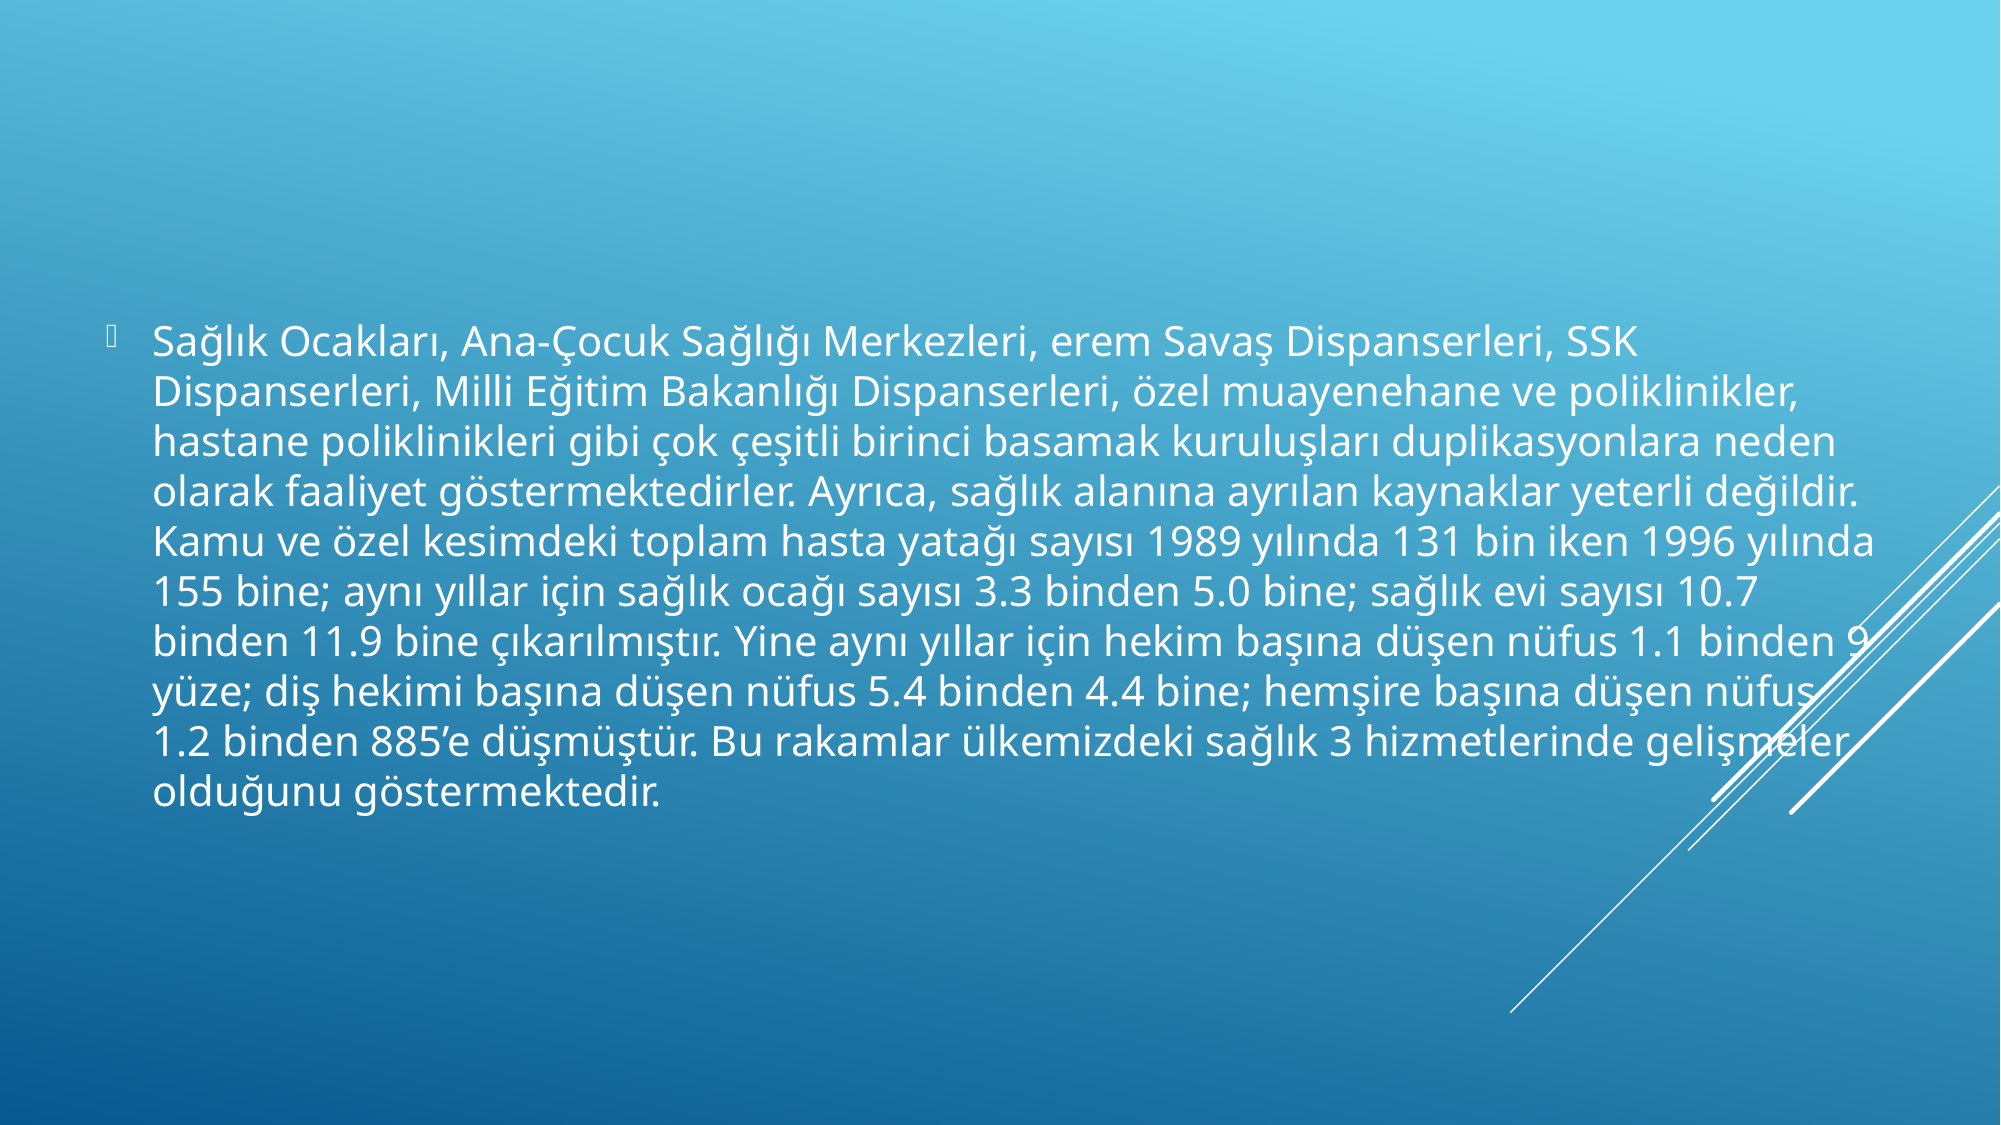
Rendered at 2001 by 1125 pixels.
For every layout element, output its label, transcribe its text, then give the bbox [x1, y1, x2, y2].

list Sağlık Ocakları, Ana-Çocuk Sağlığı Merkezleri, erem Savaş Dispanserleri, SSK Dispanserleri, Milli Eğitim Bakanlığı Dispanserleri, özel muayenehane ve poliklinikler, hastane poliklinikleri gibi çok çeşitli birinci basamak kuruluşları duplikasyonlara neden olarak faaliyet göstermektedirler. Ayrıca, sağlık alanına ayrılan kaynaklar yeterli değildir. Kamu ve özel kesimdeki toplam hasta yatağı sayısı 1989 yılında 131 bin iken 1996 yılında 155 bine; aynı yıllar için sağlık ocağı sayısı 3.3 binden 5.0 bine; sağlık evi sayısı 10.7 binden 11.9 bine çıkarılmıştır. Yine aynı yıllar için hekim başına düşen nüfus 1.1 binden 9 yüze; diş hekimi başına düşen nüfus 5.4 binden 4.4 bine; hemşire başına düşen nüfus 1.2 binden 885’e düşmüştür. Bu rakamlar ülkemizdeki sağlık 3 hizmetlerinde gelişmeler olduğunu göstermektedir. [90, 95, 1896, 1035]
